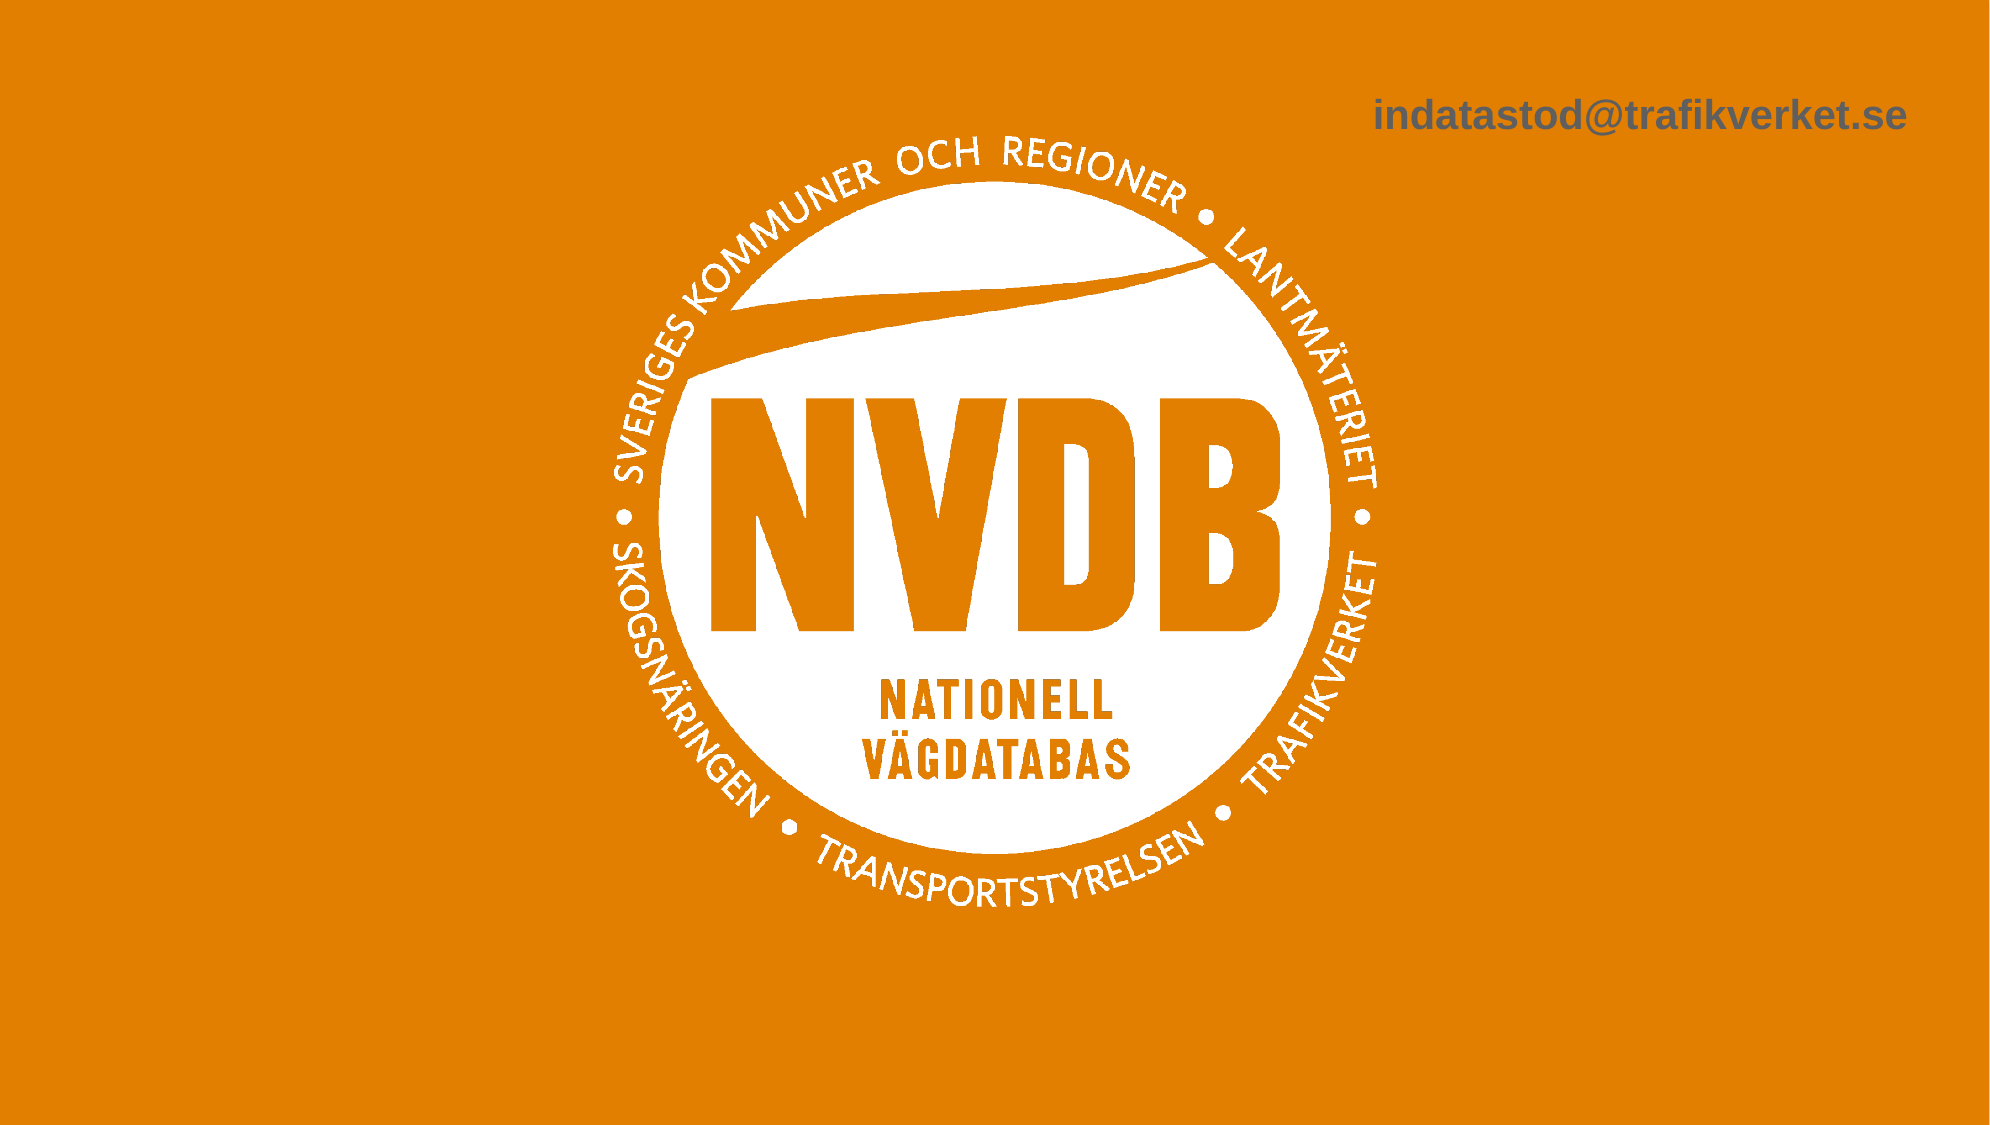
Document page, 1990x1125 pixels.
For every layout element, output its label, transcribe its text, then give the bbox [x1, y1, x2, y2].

text_box indatastod@trafikverket.se [1358, 80, 1930, 145]
picture [613, 136, 1377, 907]
